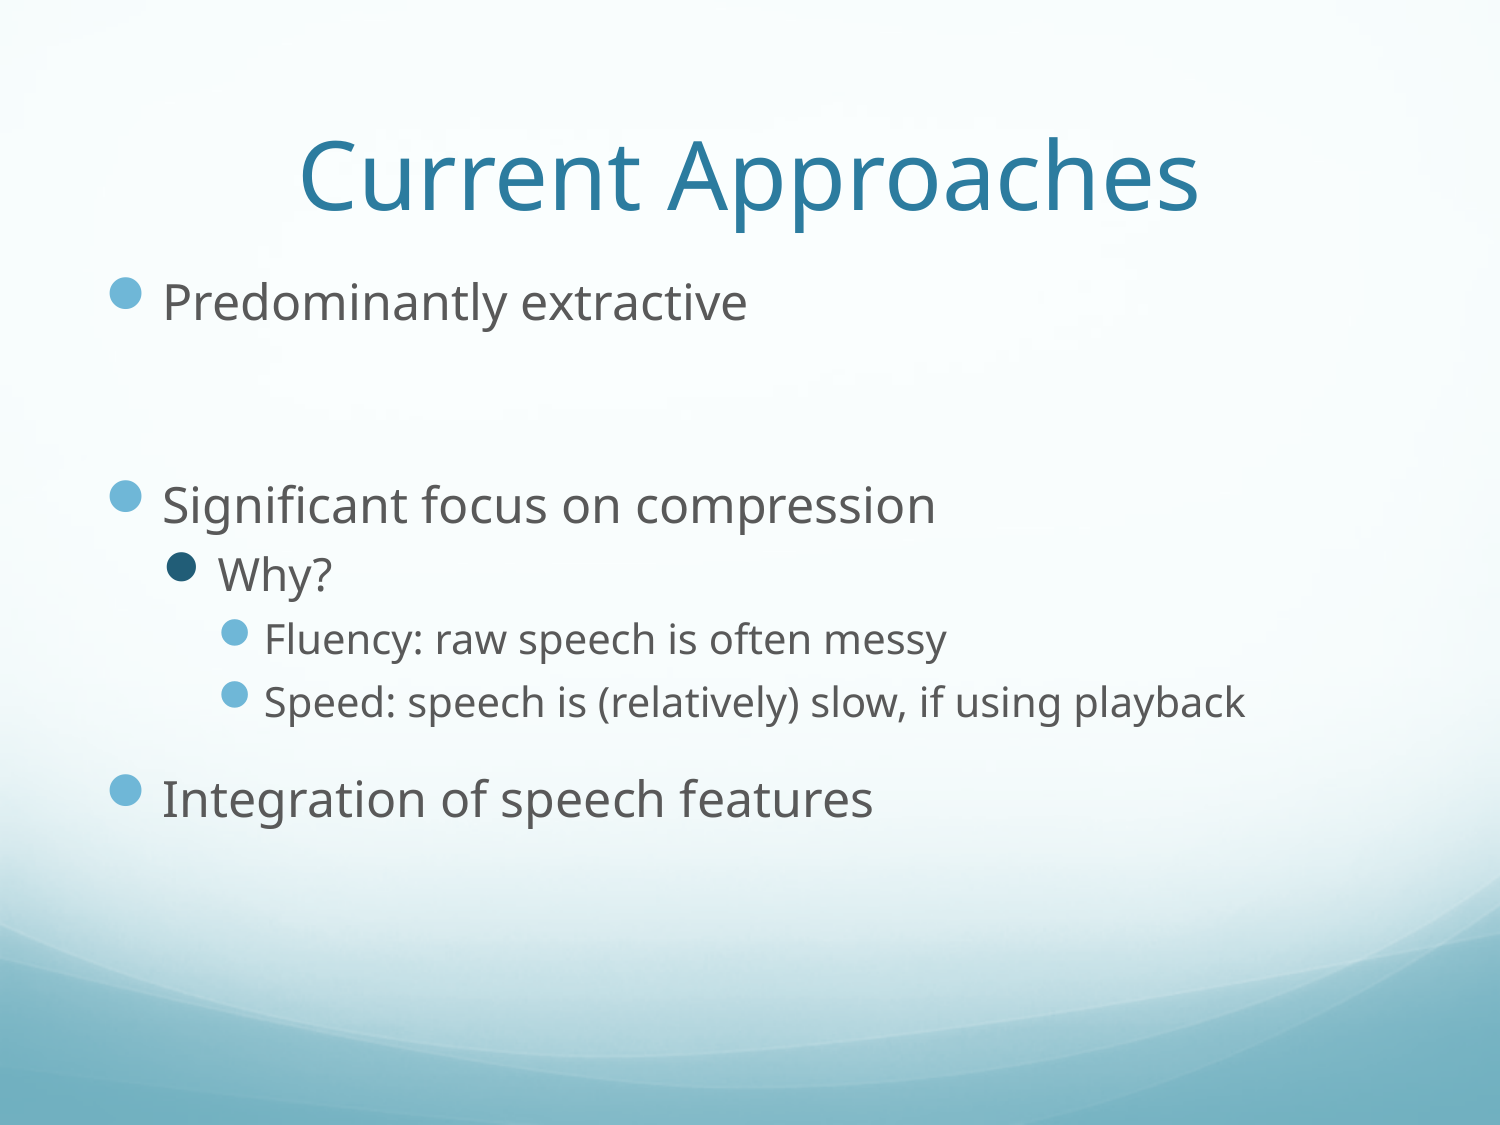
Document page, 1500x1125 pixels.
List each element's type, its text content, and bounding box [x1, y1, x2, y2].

list Predominantly extractive Significant focus on compression Why? Fluency: raw speech is often messy Speed: speech is (relatively) slow, if using playback Integration of speech features [90, 262, 1410, 975]
title Current Approaches [90, 17, 1410, 237]
